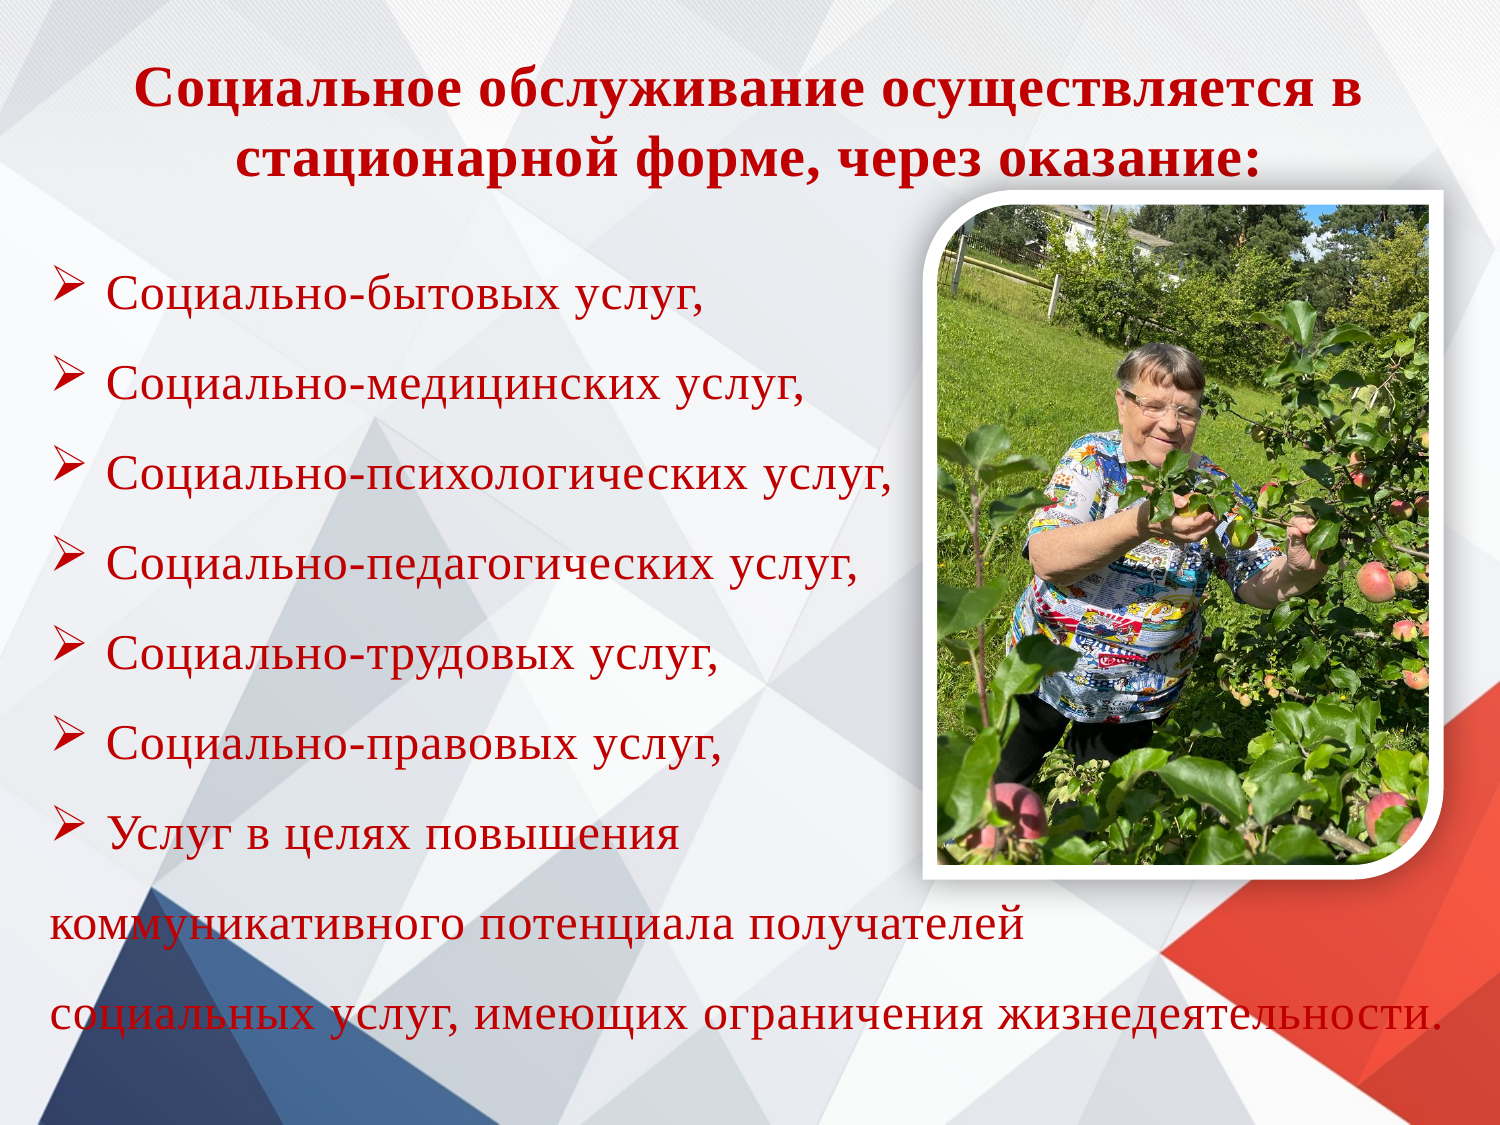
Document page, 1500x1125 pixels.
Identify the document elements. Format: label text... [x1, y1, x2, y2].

text_box Социальное обслуживание осуществляется в стационарной форме, через оказание: [29, 40, 1471, 196]
picture [0, 0, 1500, 1125]
text_box Социально-бытовых услуг, Социально-медицинских услуг, Социально-психологических услуг, Социально-педагогических услуг, Социально-трудовых услуг, Социально-правовых услуг, Услуг в целях повышения коммуникативного потенциала получателей социальных услуг, имеющих ограничения жизнедеятельности. [34, 222, 1476, 1048]
